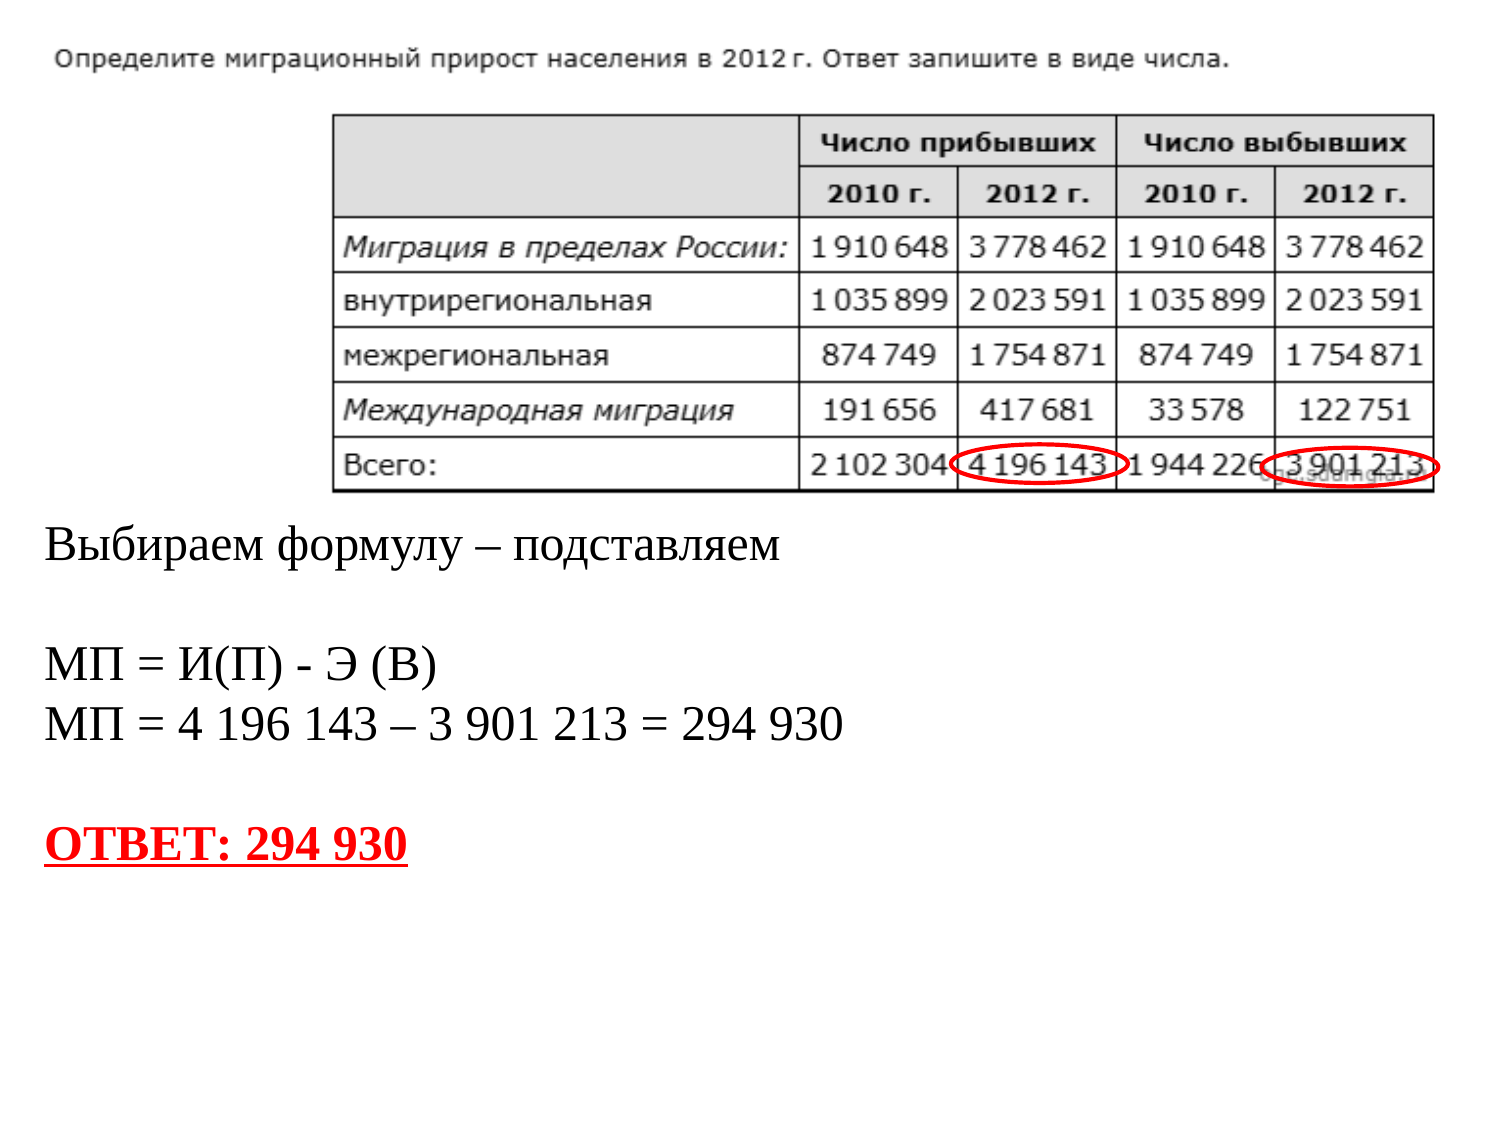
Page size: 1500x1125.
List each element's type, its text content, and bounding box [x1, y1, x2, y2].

text_box Выбираем формулу – подставляем МП = И(П) - Э (В) МП = 4 196 143 – 3 901 213 = 294 930 ОТВЕТ: 294 930 [29, 503, 1417, 939]
picture [41, 42, 1481, 509]
